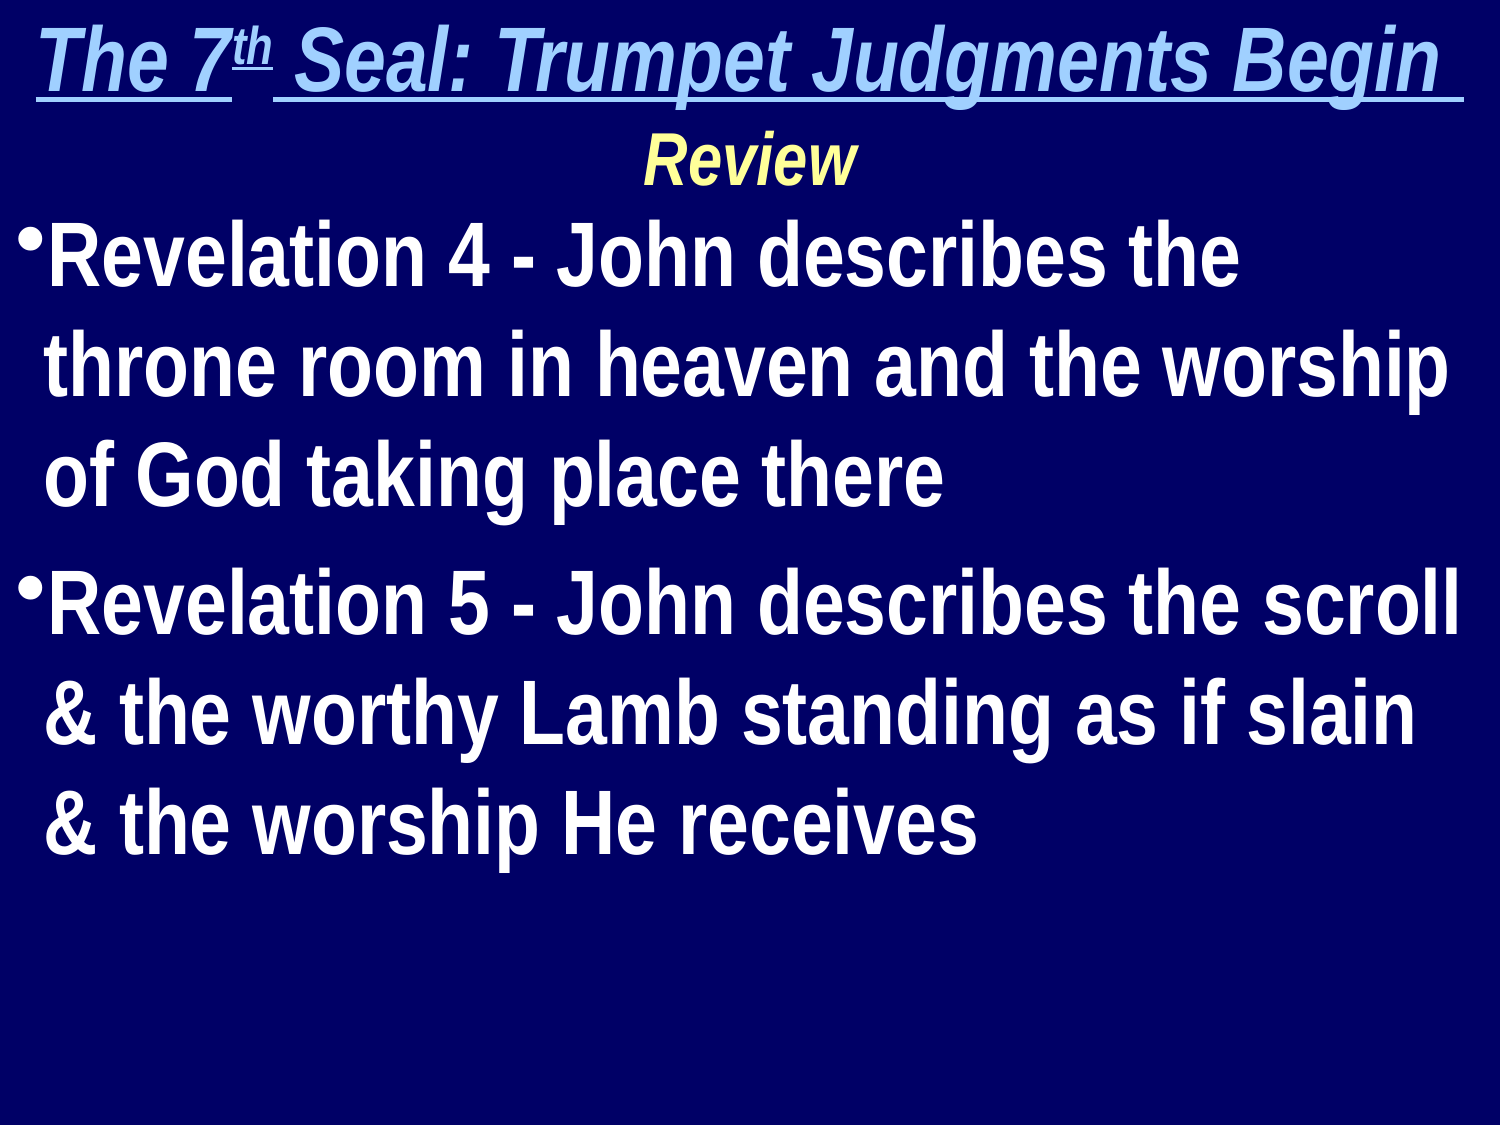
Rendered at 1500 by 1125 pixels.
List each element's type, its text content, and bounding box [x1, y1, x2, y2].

list Revelation 4 - John describes the throne room in heaven and the worship of God taking place there Revelation 5 - John describes the scroll & the worthy Lamb standing as if slain & the worship He receives [0, 187, 1500, 1100]
title The 7th Seal: Trumpet Judgments Begin Review [0, 0, 1500, 187]
